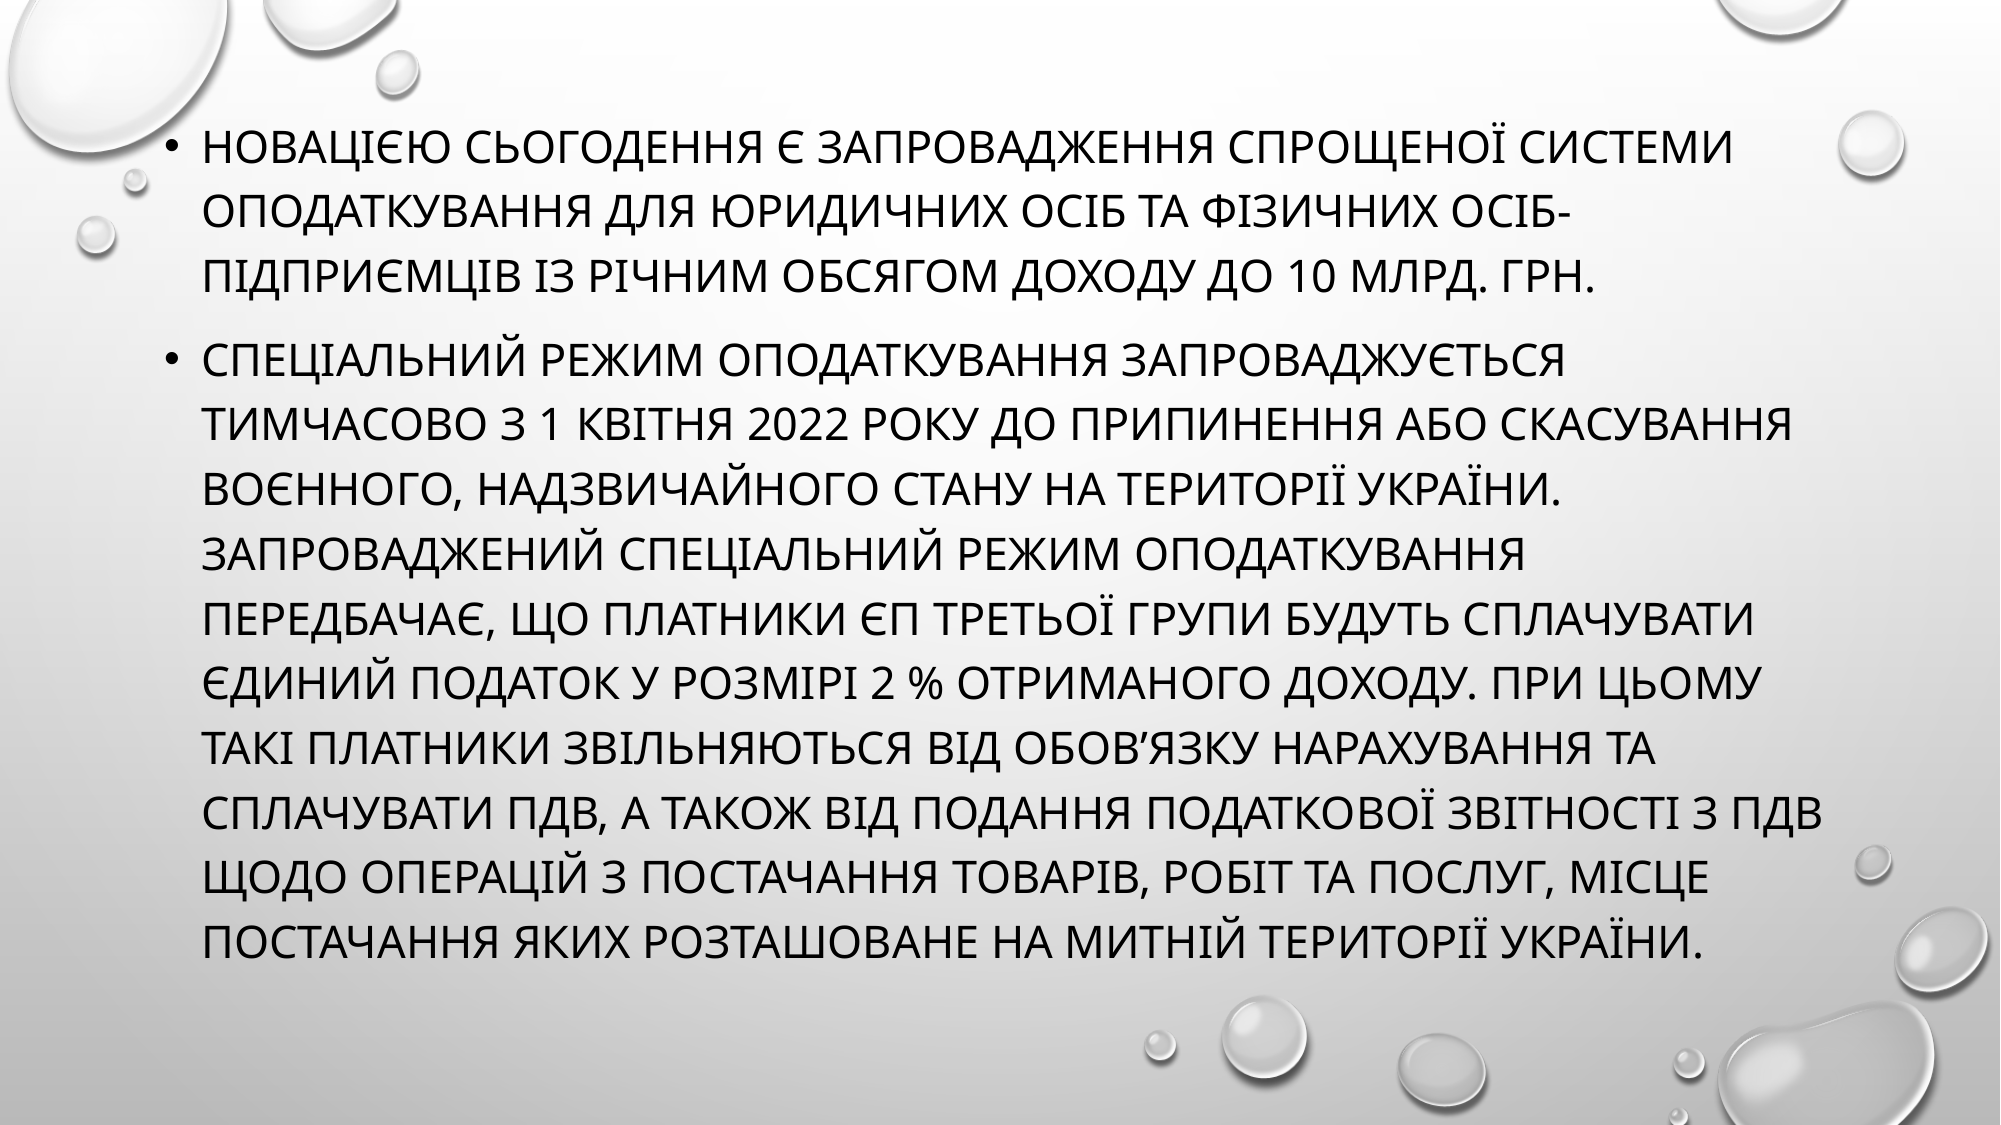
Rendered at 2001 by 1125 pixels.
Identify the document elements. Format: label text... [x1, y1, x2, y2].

list Новацією сьогодення є запровадження спрощеної системи оподаткування для юридичних осіб та фізичних осіб-підприємців із річним обсягом доходу до 10 млрд. грн. Спеціальний режим оподаткування запроваджується тимчасово з 1 квітня 2022 року до припинення або скасування воєнного, надзвичайного стану на території України. Запроваджений спеціальний режим оподаткування передбачає, що платники ЄП третьої групи будуть сплачувати єдиний податок у розмірі 2 % отриманого доходу. При цьому такі платники звільняються від обов’язку нарахування та сплачувати ПДВ, а також від подання податкової звітності з ПДВ щодо операцій з постачання товарів, робіт та послуг, місце постачання яких розташоване на митній території України. [149, 99, 1850, 990]
picture [0, 0, 2000, 1125]
